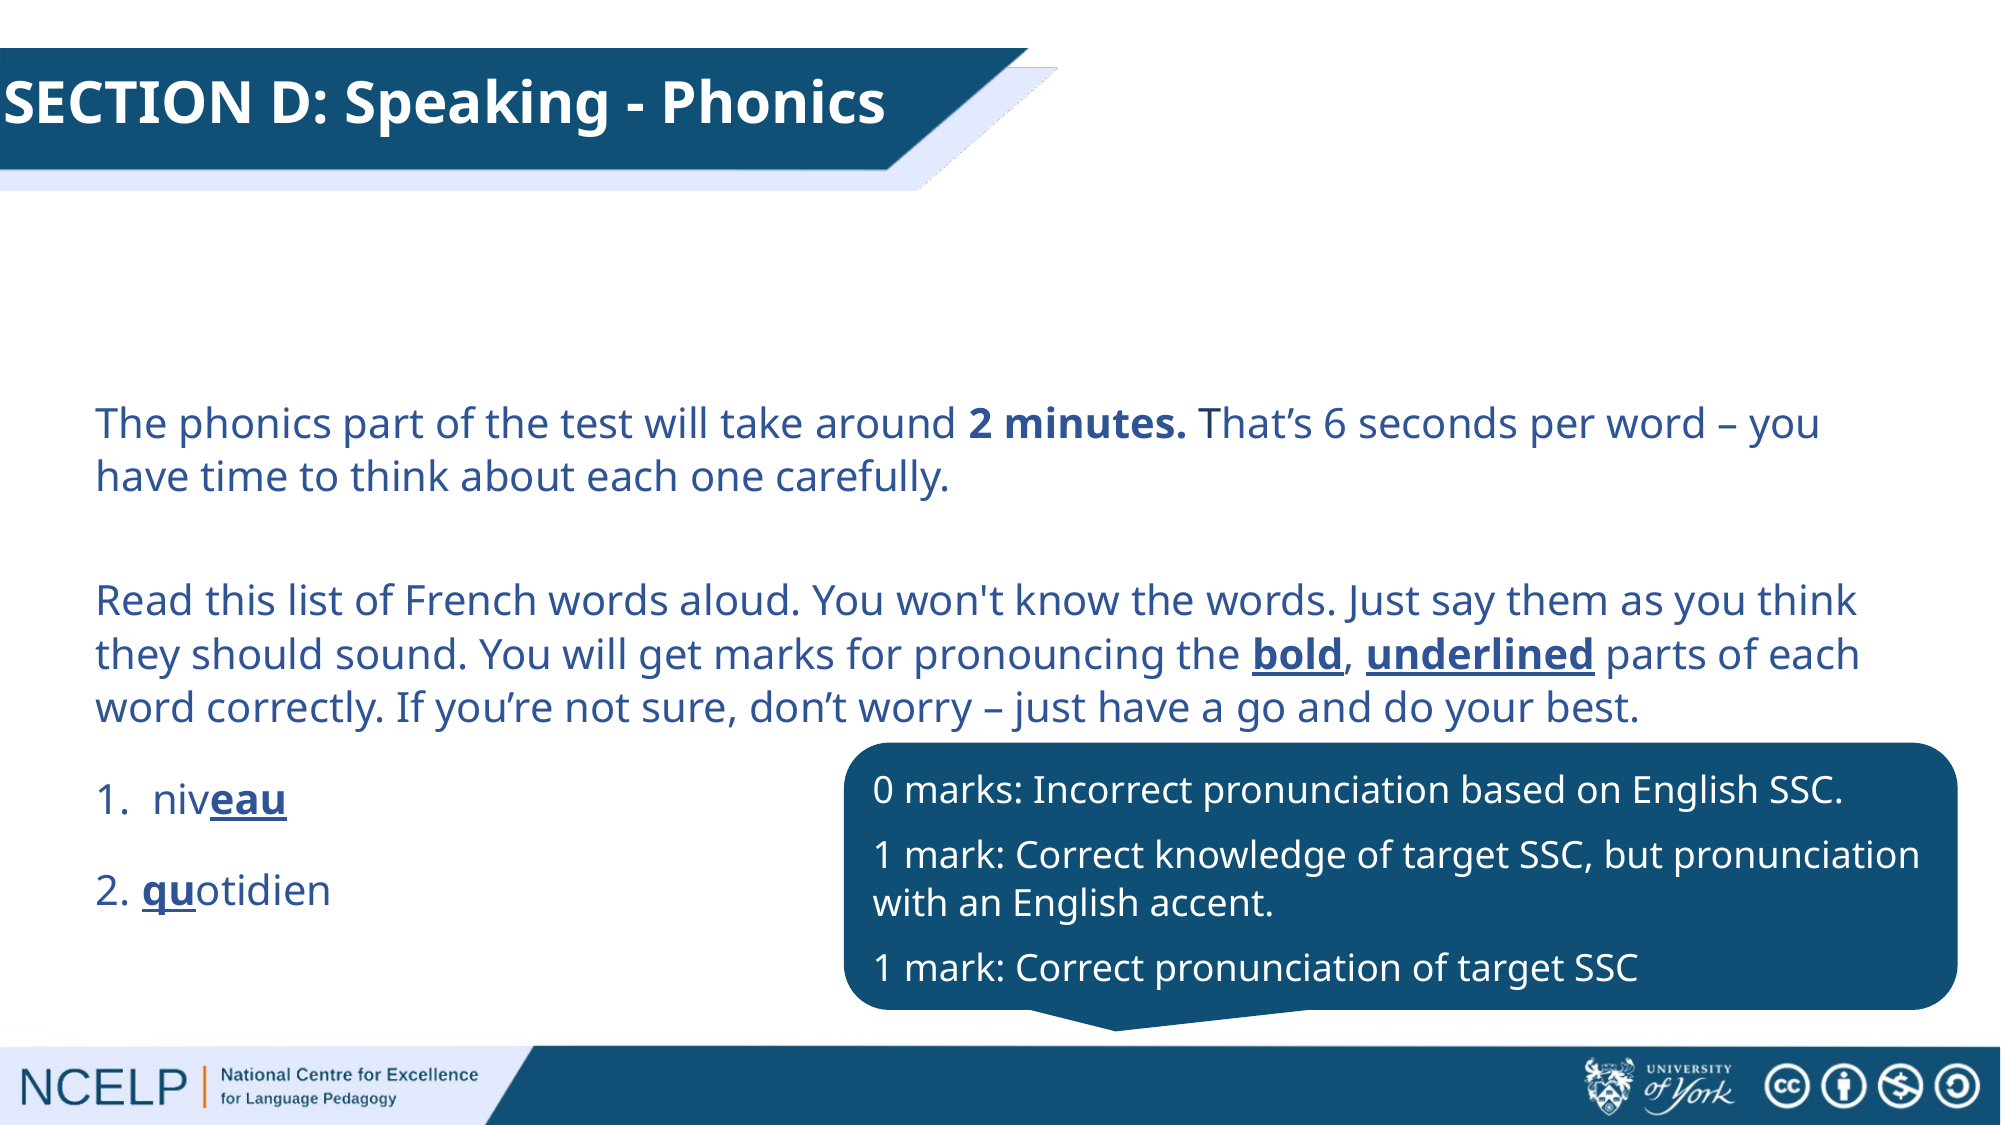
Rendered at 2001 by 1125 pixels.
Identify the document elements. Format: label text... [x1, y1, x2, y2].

text_box The phonics part of the test will take around 2 minutes. That’s 6 seconds per word – you have time to think about each one carefully. Read this list of French words aloud. You won't know the words. Just say them as you think they should sound. You will get marks for pronouncing the bold, underlined parts of each word correctly. If you’re not sure, don’t worry – just have a go and do your best. niveau 2. quotidien [81, 385, 1888, 922]
picture [0, 0, 2001, 1125]
text_box 0 marks: Incorrect pronunciation based on English SSC. 1 mark: Correct knowledge of target SSC, but pronunciation with an English accent. 1 mark: Correct pronunciation of target SSC [843, 742, 1958, 1032]
